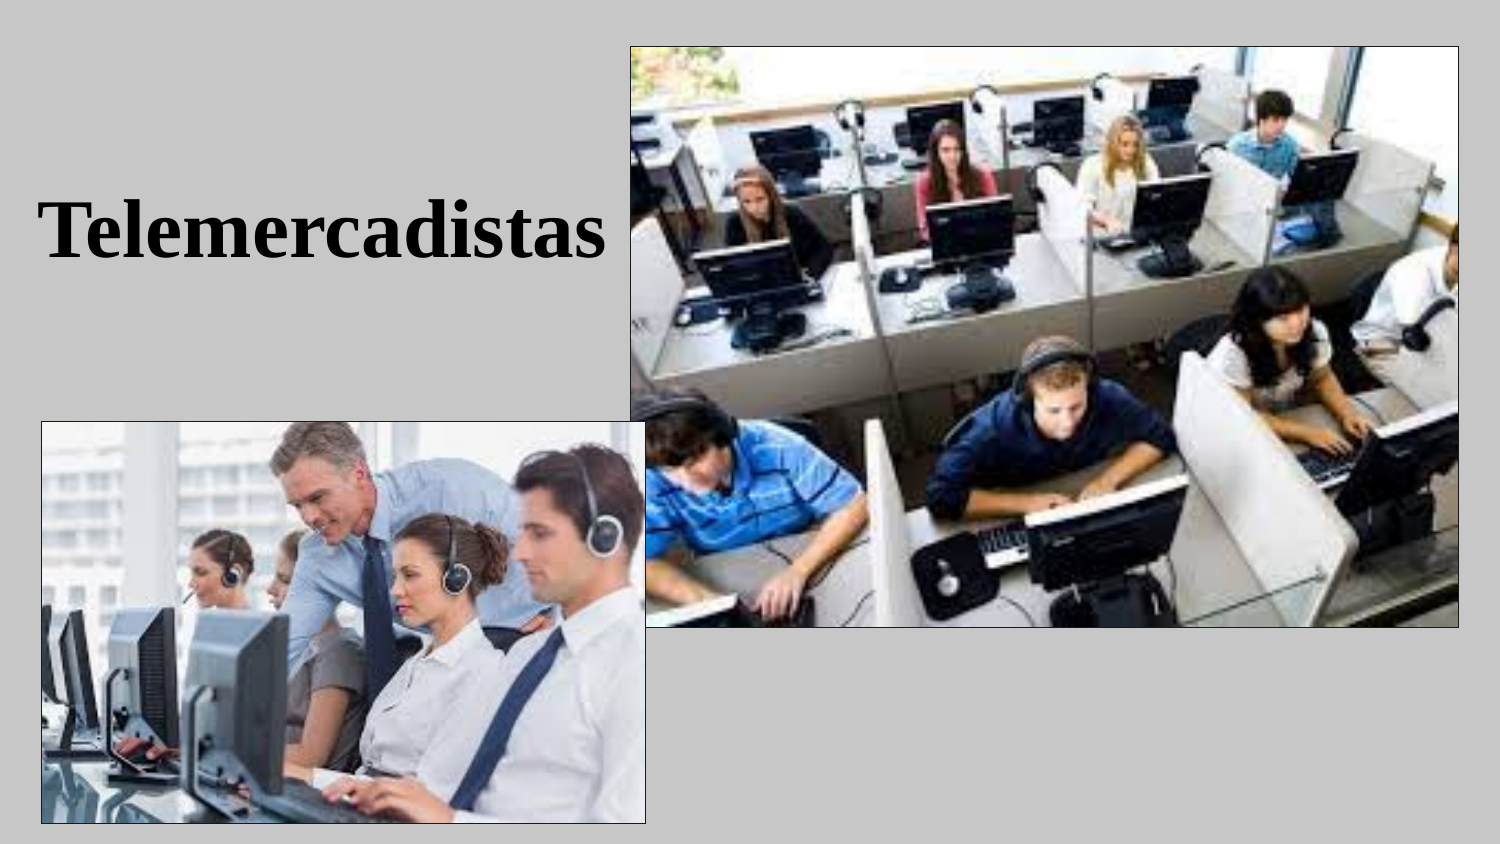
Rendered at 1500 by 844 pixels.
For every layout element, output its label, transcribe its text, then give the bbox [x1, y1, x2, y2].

picture [40, 45, 1460, 825]
text_box Telemercadistas [23, 167, 623, 282]
